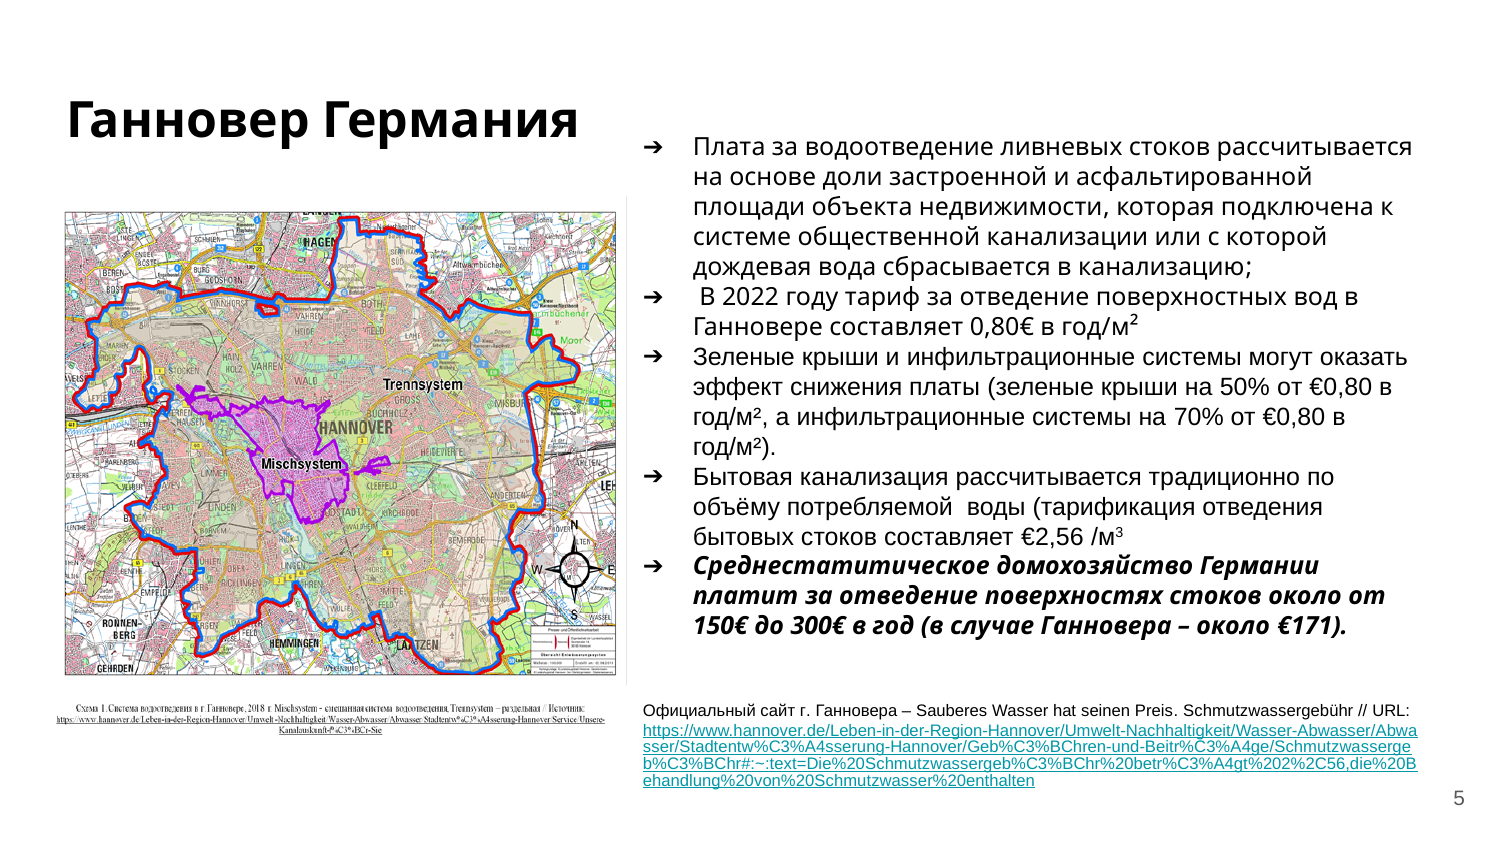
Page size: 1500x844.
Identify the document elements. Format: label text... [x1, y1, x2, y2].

slide_number 5 [1389, 764, 1480, 830]
picture [35, 196, 628, 744]
title Ганновер Германия [51, 72, 1449, 167]
text_box Плата за водоотведение ливневых стоков рассчитывается на основе доли застроенной и асфальтированной площади объекта недвижимости, которая подключена к системе общественной канализации или с которой дождевая вода сбрасывается в канализацию; В 2022 году тариф за отведение поверхностных вод в Ганновере составляет 0,80€ в год/м² Зеленые крыши и инфильтрационные системы могут оказать эффект снижения платы (зеленые крыши на 50% от €0,80 в год/м², а инфильтрационные системы на 70% от €0,80 в год/м²). Бытовая канализация рассчитывается традиционно по объёму потребляемой воды (тарификация отведения бытовых стоков составляет €2,56 /м3 Среднестатитическое домохозяйство Германии платит за отведение поверхностях стоков около от 150€ до 300€ в год (в случае Ганновера – около €171). Официальный сайт г. Ганновера – Sauberes Wasser hat seinen Preis. Schmutzwassergebühr // URL: https://www.hannover.de/Leben-in-der-Region-Hannover/Umwelt-Nachhaltigkeit/Wasser-Abwasser/Abwasser/Stadtentw%C3%A4sserung-Hannover/Geb%C3%BChren-und-Beitr%C3%A4ge/Schmutzwassergeb%C3%BChr#:~:text=Die%20Schmutzwassergeb%C3%BChr%20betr%C3%A4gt%202%2C56,die%20Behandlung%20von%20Schmutzwasser%20enthalten [602, 115, 1435, 579]
